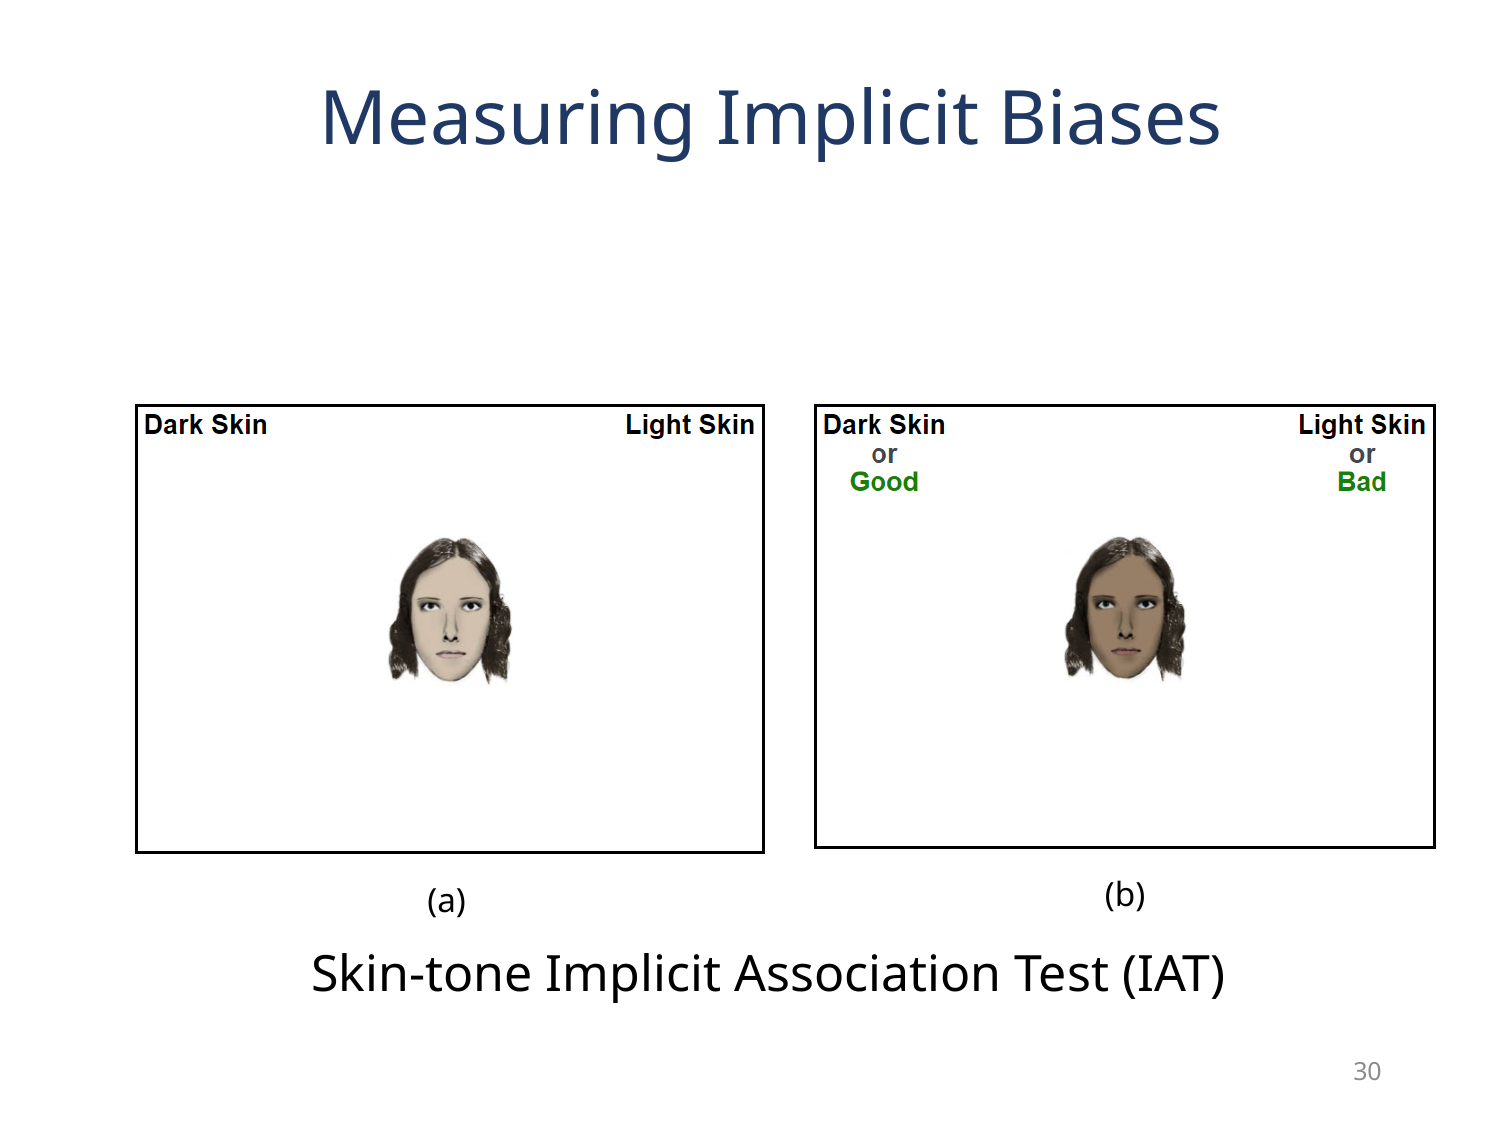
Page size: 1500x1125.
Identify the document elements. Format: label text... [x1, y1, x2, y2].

text_box (a) [412, 872, 481, 926]
text_box (b) [1090, 865, 1161, 921]
title Measuring Implicit Biases [96, 59, 1447, 181]
list Skin-tone Implicit Association Test (IAT) [121, 933, 1416, 1106]
picture [804, 394, 1447, 860]
picture [121, 382, 772, 872]
